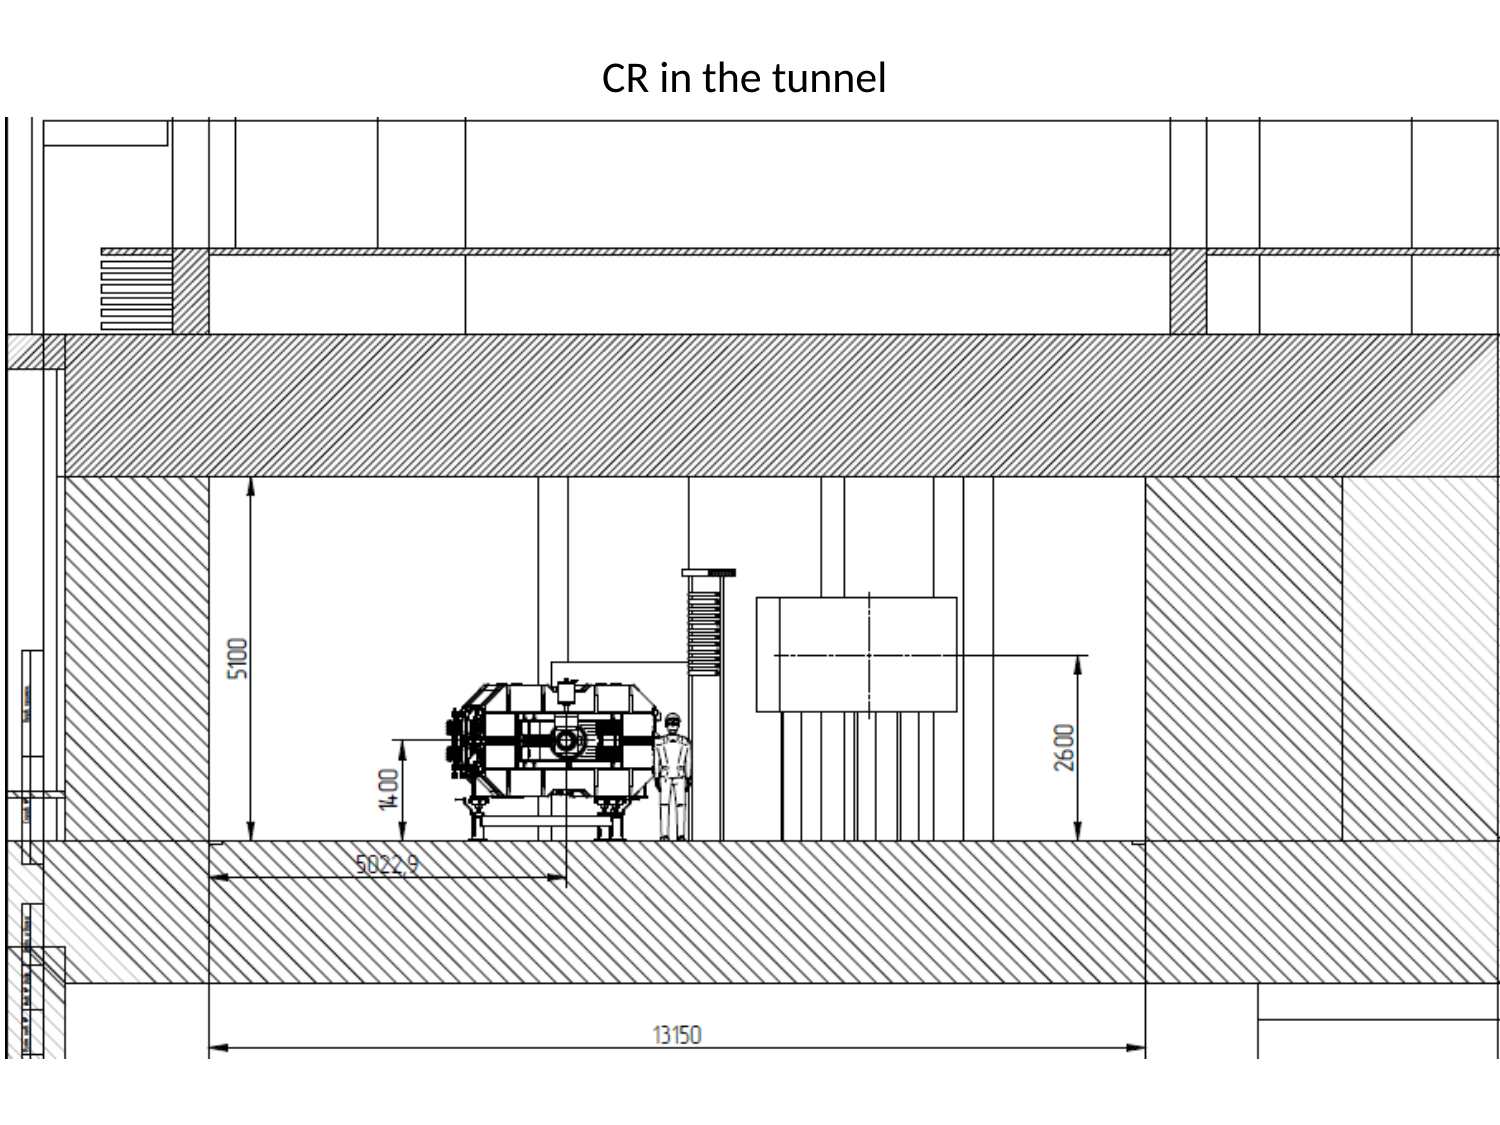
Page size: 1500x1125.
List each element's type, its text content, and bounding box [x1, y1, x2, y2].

picture [5, 117, 1500, 1059]
title CR in the tunnel [75, 40, 1425, 109]
